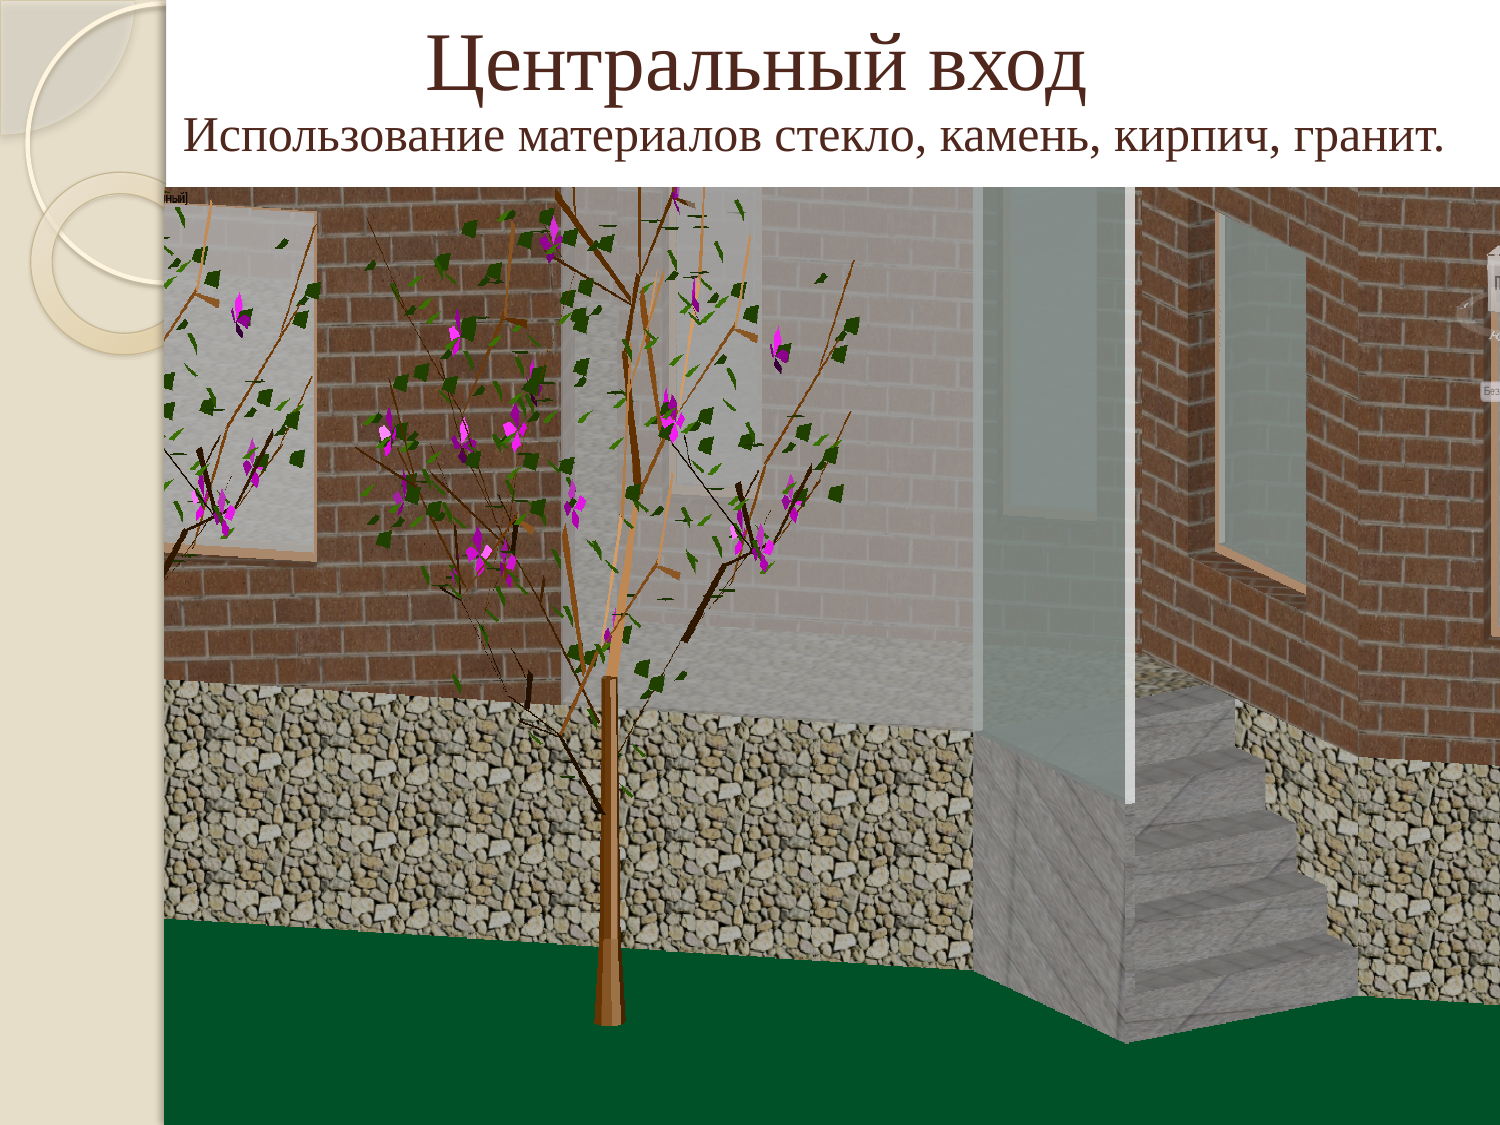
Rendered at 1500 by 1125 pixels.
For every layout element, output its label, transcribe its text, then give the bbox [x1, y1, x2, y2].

text_box Центральный вход [410, 0, 1196, 93]
picture [163, 187, 1500, 1125]
text_box Использование материалов стекло, камень, кирпич, гранит. [152, 93, 1477, 169]
